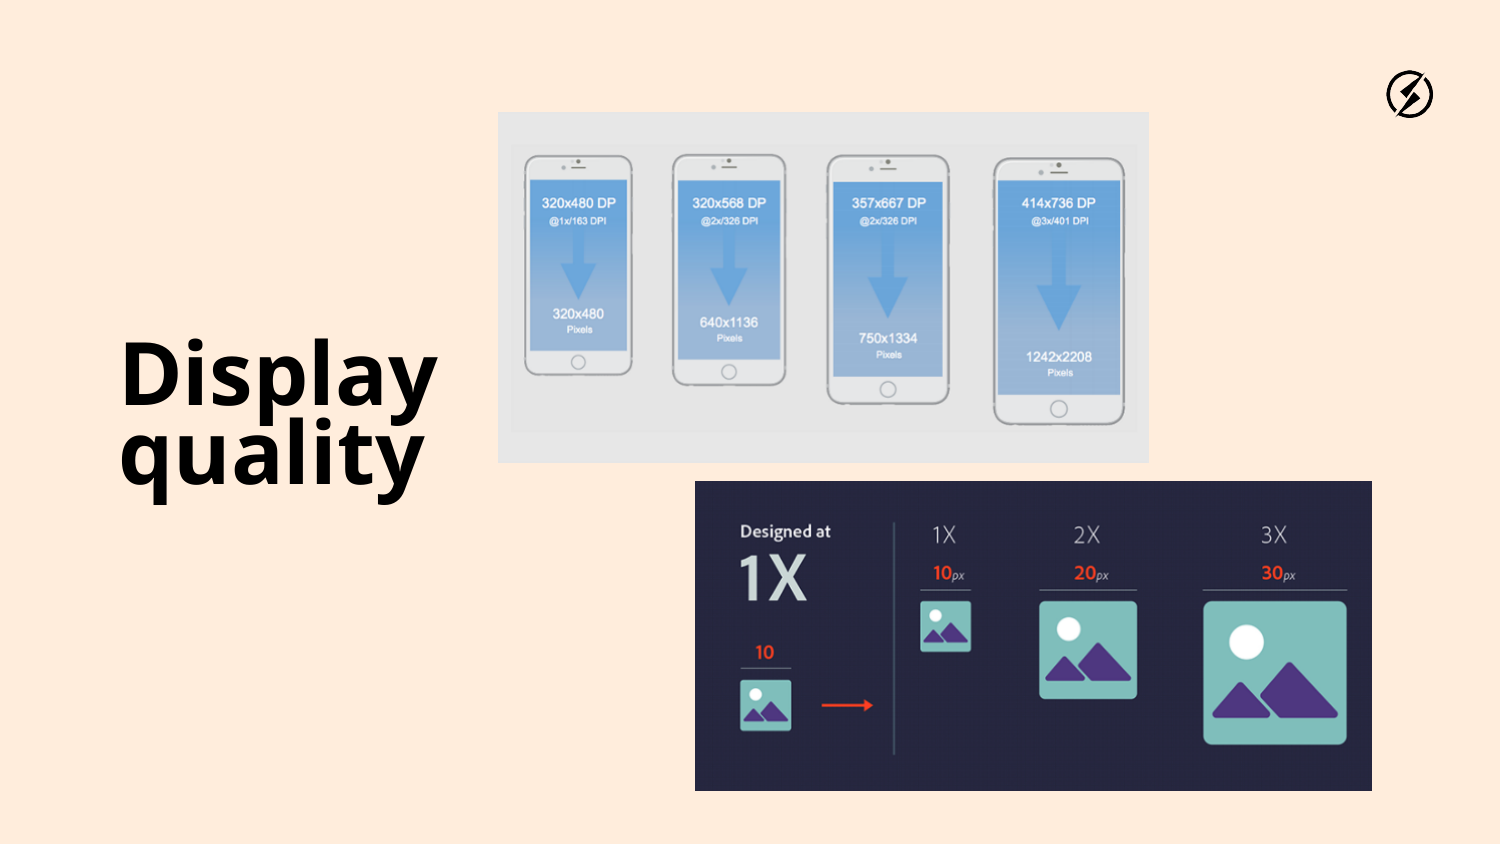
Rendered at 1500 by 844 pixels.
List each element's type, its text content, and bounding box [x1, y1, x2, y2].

picture [695, 480, 1372, 791]
picture [498, 111, 1149, 463]
picture [1386, 70, 1441, 118]
title Display quality [103, 52, 664, 791]
